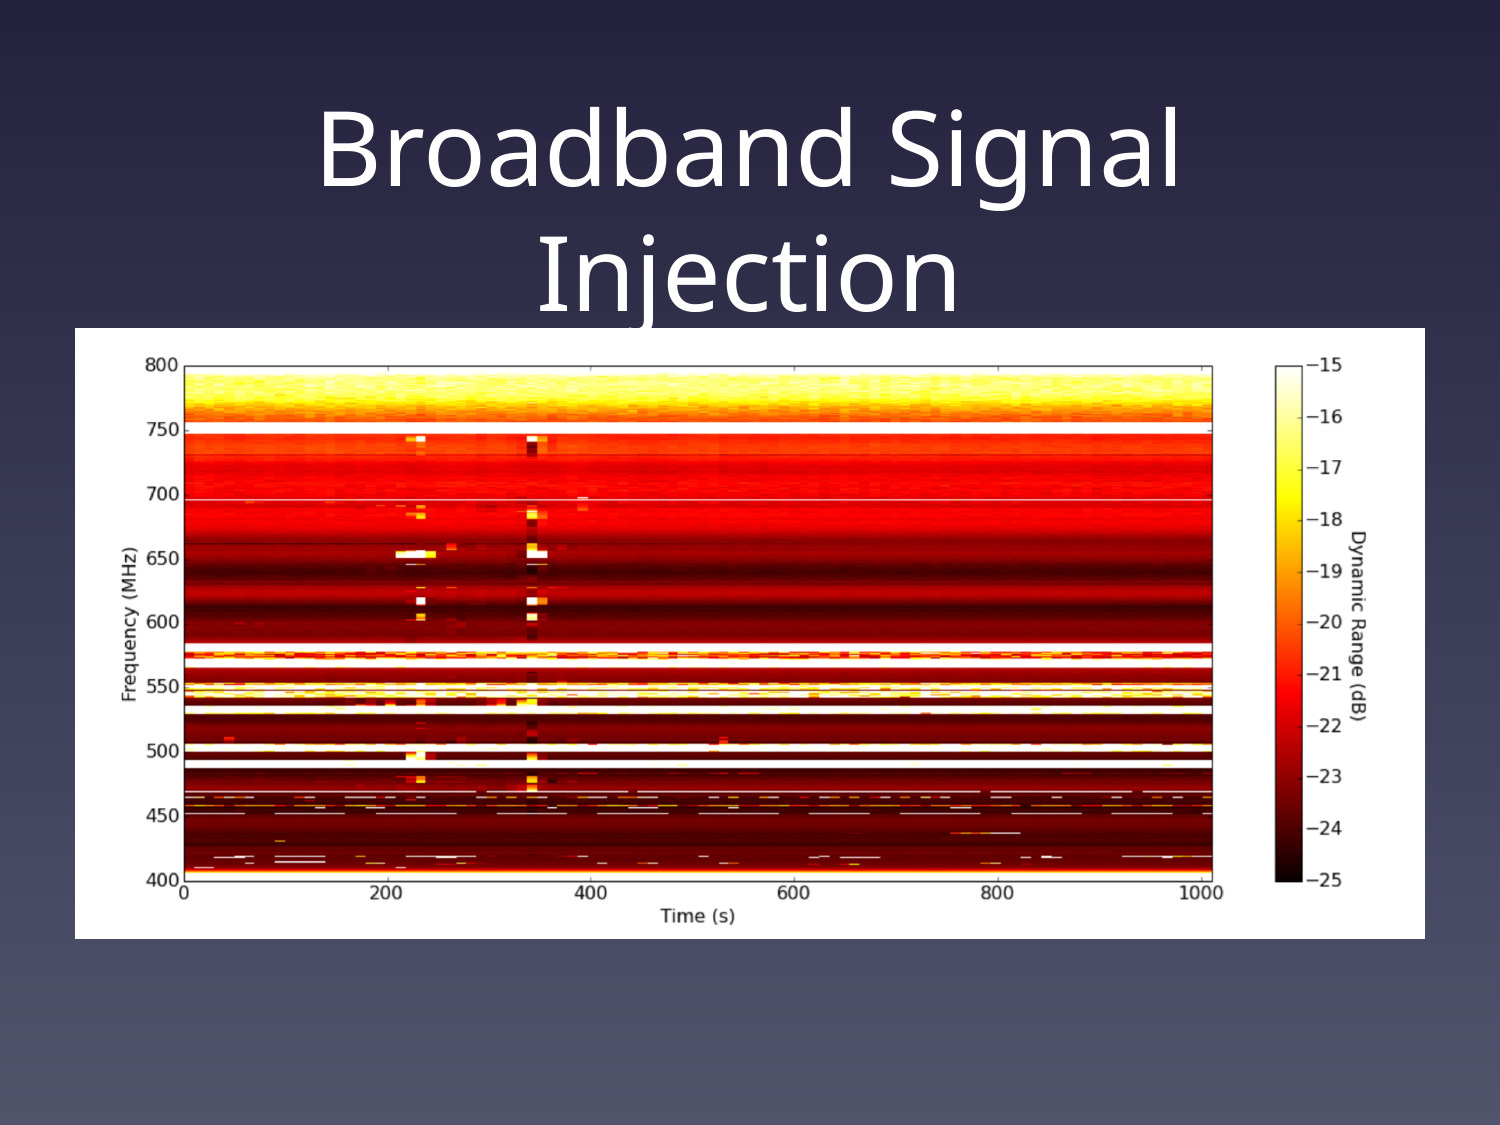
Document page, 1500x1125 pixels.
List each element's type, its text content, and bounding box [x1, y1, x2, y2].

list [74, 328, 1426, 940]
title Broadband Signal Injection [75, 75, 1425, 263]
